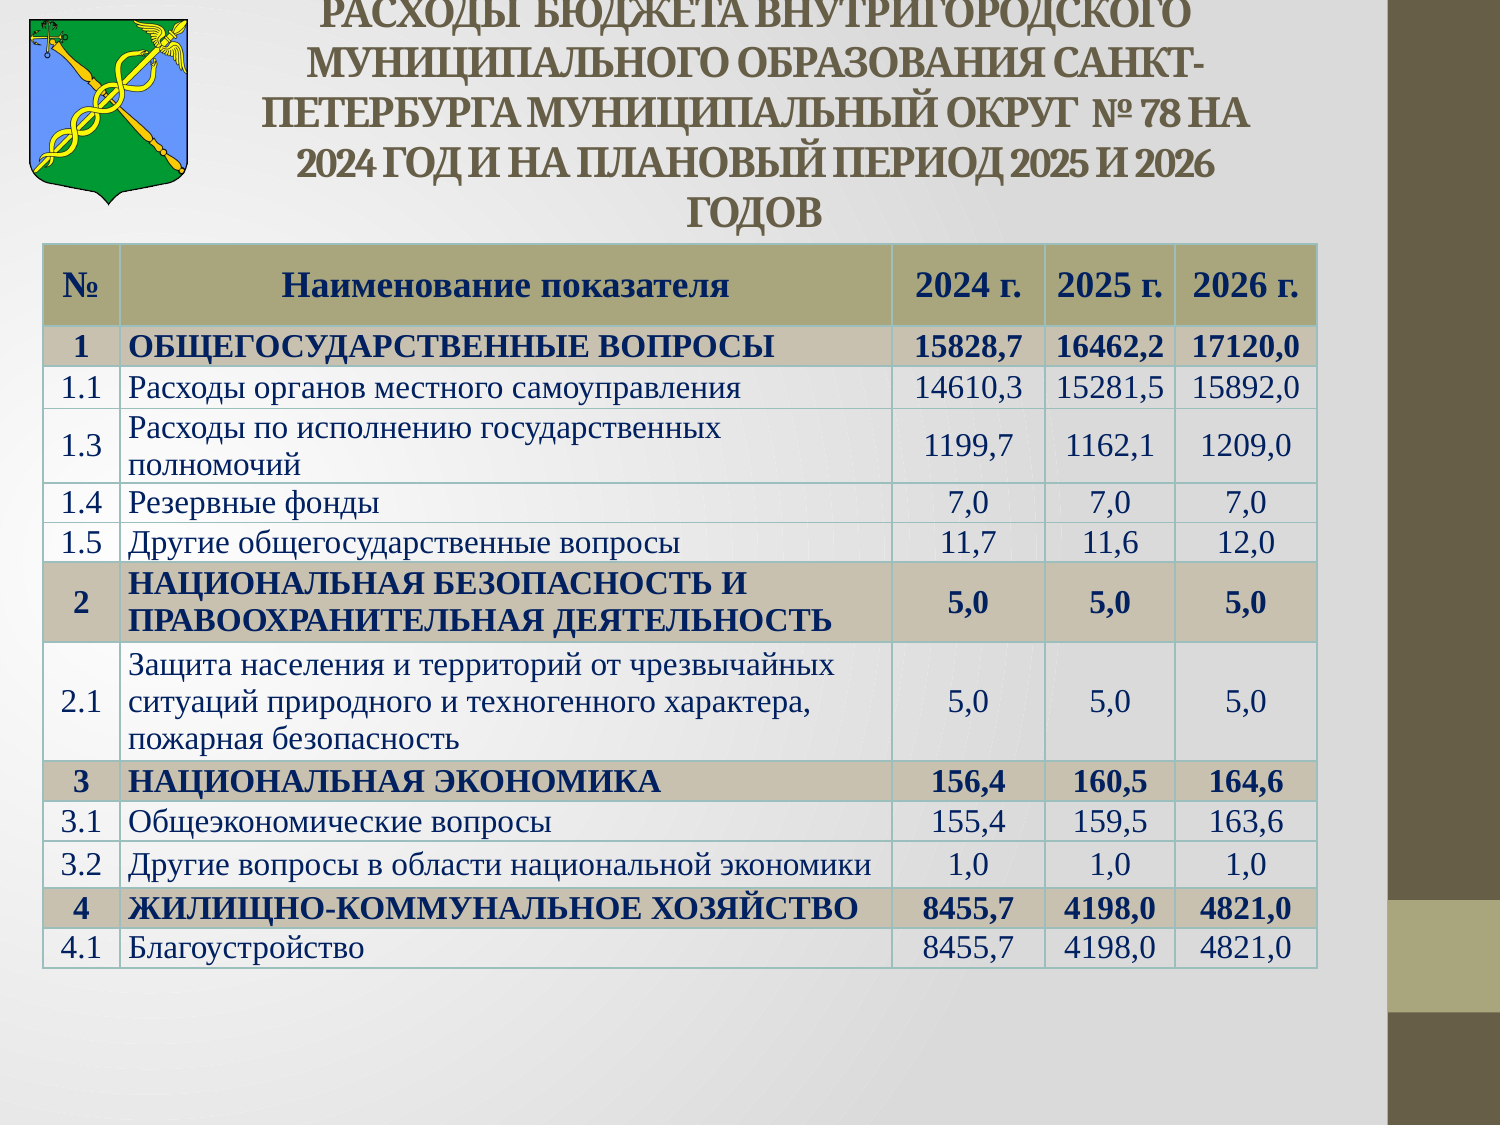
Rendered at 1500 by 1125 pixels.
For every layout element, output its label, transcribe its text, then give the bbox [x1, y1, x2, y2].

table_cell 5,0 [893, 563, 1044, 641]
table_cell 7,0 [893, 484, 1044, 522]
table_header 2025 г. [1046, 245, 1174, 325]
table_cell НАЦИОНАЛЬНАЯ БЕЗОПАСНОСТЬ И ПРАВООХРАНИТЕЛЬНАЯ ДЕЯТЕЛЬНОСТЬ [121, 563, 891, 641]
table_cell 1.3 [44, 409, 119, 482]
table_cell 163,6 [1176, 802, 1316, 840]
table_cell Резервные фонды [121, 484, 891, 522]
table_cell 155,4 [893, 802, 1044, 840]
table_header Наименование показателя [121, 245, 891, 325]
table_cell 5,0 [1176, 563, 1316, 641]
table_cell 5,0 [1046, 563, 1174, 641]
table_cell 5,0 [893, 643, 1044, 760]
table_cell 5,0 [1176, 643, 1316, 760]
table_cell 159,5 [1046, 802, 1174, 840]
table_cell 15281,5 [1046, 367, 1174, 408]
table_cell Другие общегосударственные вопросы [121, 523, 891, 561]
table_cell 2.1 [44, 643, 119, 760]
table_cell 4821,0 [1176, 929, 1316, 967]
table_cell Расходы по исполнению государственных полномочий [121, 409, 891, 482]
table_cell 156,4 [893, 762, 1044, 800]
table_cell Другие вопросы в области национальной экономики [121, 842, 891, 887]
table_cell 12,0 [1176, 523, 1316, 561]
table_cell 14610,3 [893, 367, 1044, 408]
table_cell 4198,0 [1046, 889, 1174, 927]
table_cell 15828,7 [893, 327, 1044, 365]
table_cell 1.1 [44, 367, 119, 408]
table_cell 4 [44, 889, 119, 927]
table_cell НАЦИОНАЛЬНАЯ ЭКОНОМИКА [121, 762, 891, 800]
table_cell 1 [44, 327, 119, 365]
table_cell ОБЩЕГОСУДАРСТВЕННЫЕ ВОПРОСЫ [121, 327, 891, 365]
table_cell 1162,1 [1046, 409, 1174, 482]
text_box [0, 0, 1371, 266]
table_cell Расходы органов местного самоуправления [121, 367, 891, 408]
table_cell 4198,0 [1046, 929, 1174, 967]
table_cell 16462,2 [1046, 327, 1174, 365]
table_cell 7,0 [1046, 484, 1174, 522]
table_cell 1209,0 [1176, 409, 1316, 482]
table_cell 2 [44, 563, 119, 641]
table_cell 7,0 [1176, 484, 1316, 522]
table_cell 8455,7 [893, 929, 1044, 967]
table_cell 11,7 [893, 523, 1044, 561]
picture [28, 18, 188, 206]
table_header 2024 г. [893, 245, 1044, 325]
table_cell 3.1 [44, 802, 119, 840]
table_cell Благоустройство [121, 929, 891, 967]
table_cell 8455,7 [893, 889, 1044, 927]
table_cell 1,0 [1176, 842, 1316, 887]
table_cell 15892,0 [1176, 367, 1316, 408]
table_cell 1,0 [893, 842, 1044, 887]
table_cell 1.4 [44, 484, 119, 522]
table_cell ЖИЛИЩНО-КОММУНАЛЬНОЕ ХОЗЯЙСТВО [121, 889, 891, 927]
table_cell 164,6 [1176, 762, 1316, 800]
table_cell 160,5 [1046, 762, 1174, 800]
table_cell 4.1 [44, 929, 119, 967]
table_cell Общеэкономические вопросы [121, 802, 891, 840]
table_cell 17120,0 [1176, 327, 1316, 365]
table_cell 1,0 [1046, 842, 1174, 887]
table_cell 11,6 [1046, 523, 1174, 561]
table_header № [44, 245, 119, 325]
text_box [75, 19, 1400, 327]
table_cell 1199,7 [893, 409, 1044, 482]
table_cell 5,0 [1046, 643, 1174, 760]
table_cell 1.5 [44, 523, 119, 561]
table_cell 3 [44, 762, 119, 800]
table_cell Защита населения и территорий от чрезвычайных ситуаций природного и техногенного характера, пожарная безопасность [121, 643, 891, 760]
table_header 2026 г. [1176, 245, 1316, 325]
table_cell 4821,0 [1176, 889, 1316, 927]
table_cell 3.2 [44, 842, 119, 887]
